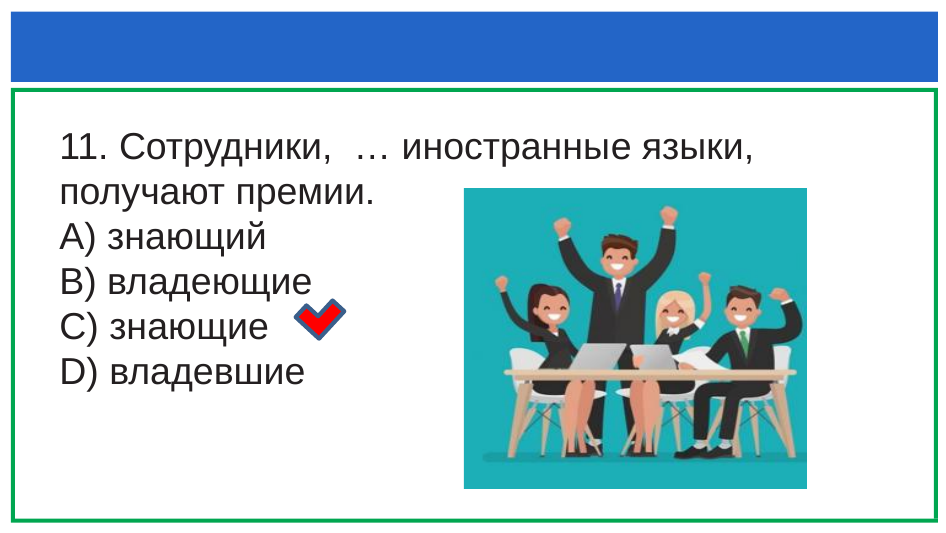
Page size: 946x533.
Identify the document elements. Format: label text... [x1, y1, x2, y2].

text_box [293, 298, 347, 341]
list 11. Сотрудники, … иностранныe языки, получают премии. А) знающий B) владеющие знающие владевшие [59, 121, 869, 440]
picture [463, 188, 808, 489]
